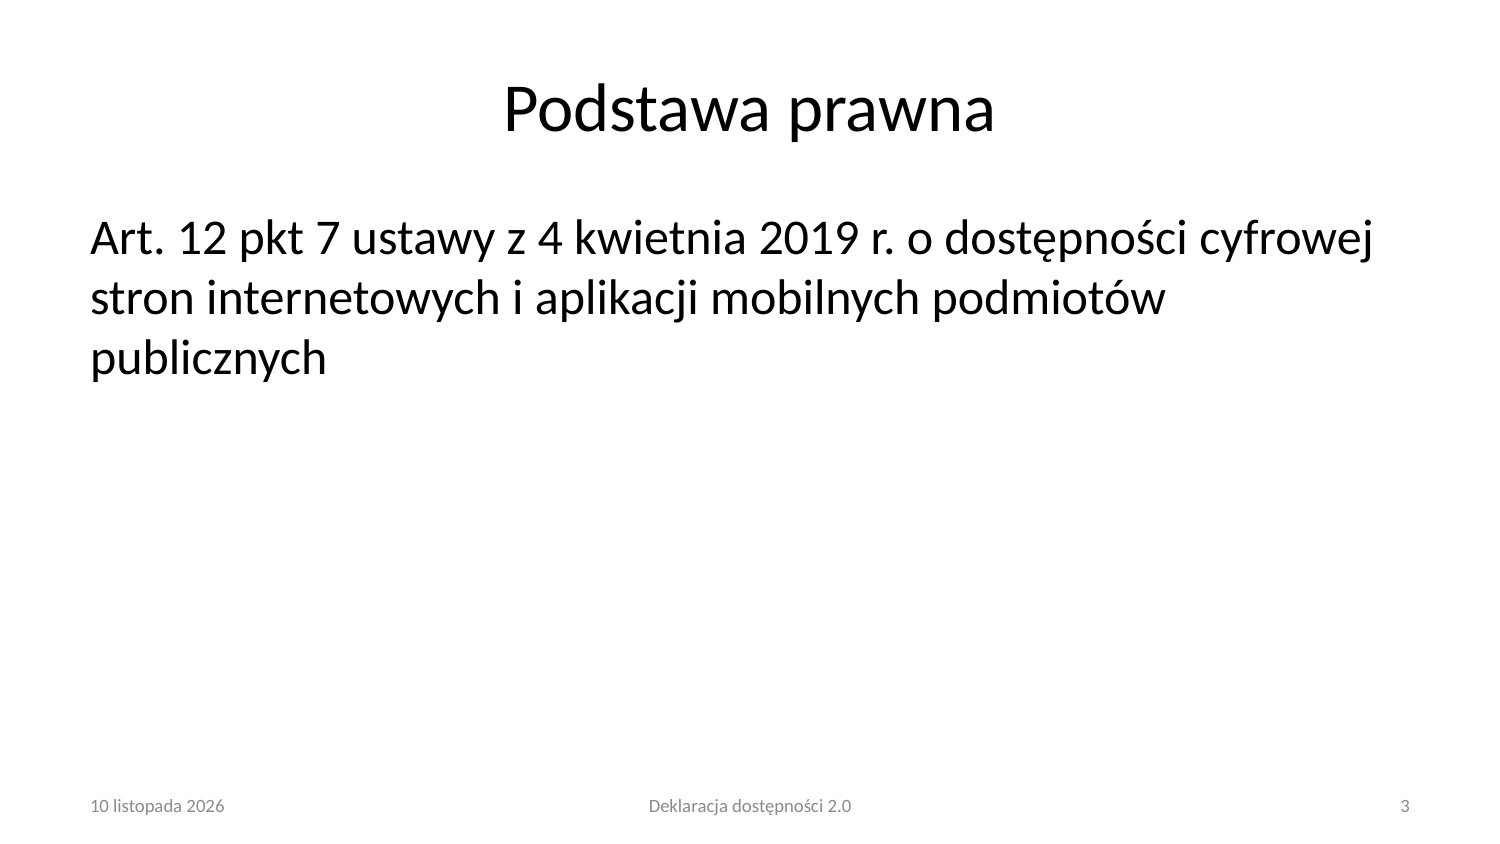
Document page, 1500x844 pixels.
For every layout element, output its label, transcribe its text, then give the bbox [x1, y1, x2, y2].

list Art. 12 pkt 7 ustawy z 4 kwietnia 2019 r. o dostępności cyfrowej stron internetowych i aplikacji mobilnych podmiotów publicznych [75, 196, 1425, 754]
title Podstawa prawna [75, 33, 1425, 175]
slide_number 25 lutego 2025 [75, 782, 425, 827]
footer Deklaracja dostępności 2.0 [512, 782, 988, 827]
slide_number 3 [1074, 782, 1425, 827]
